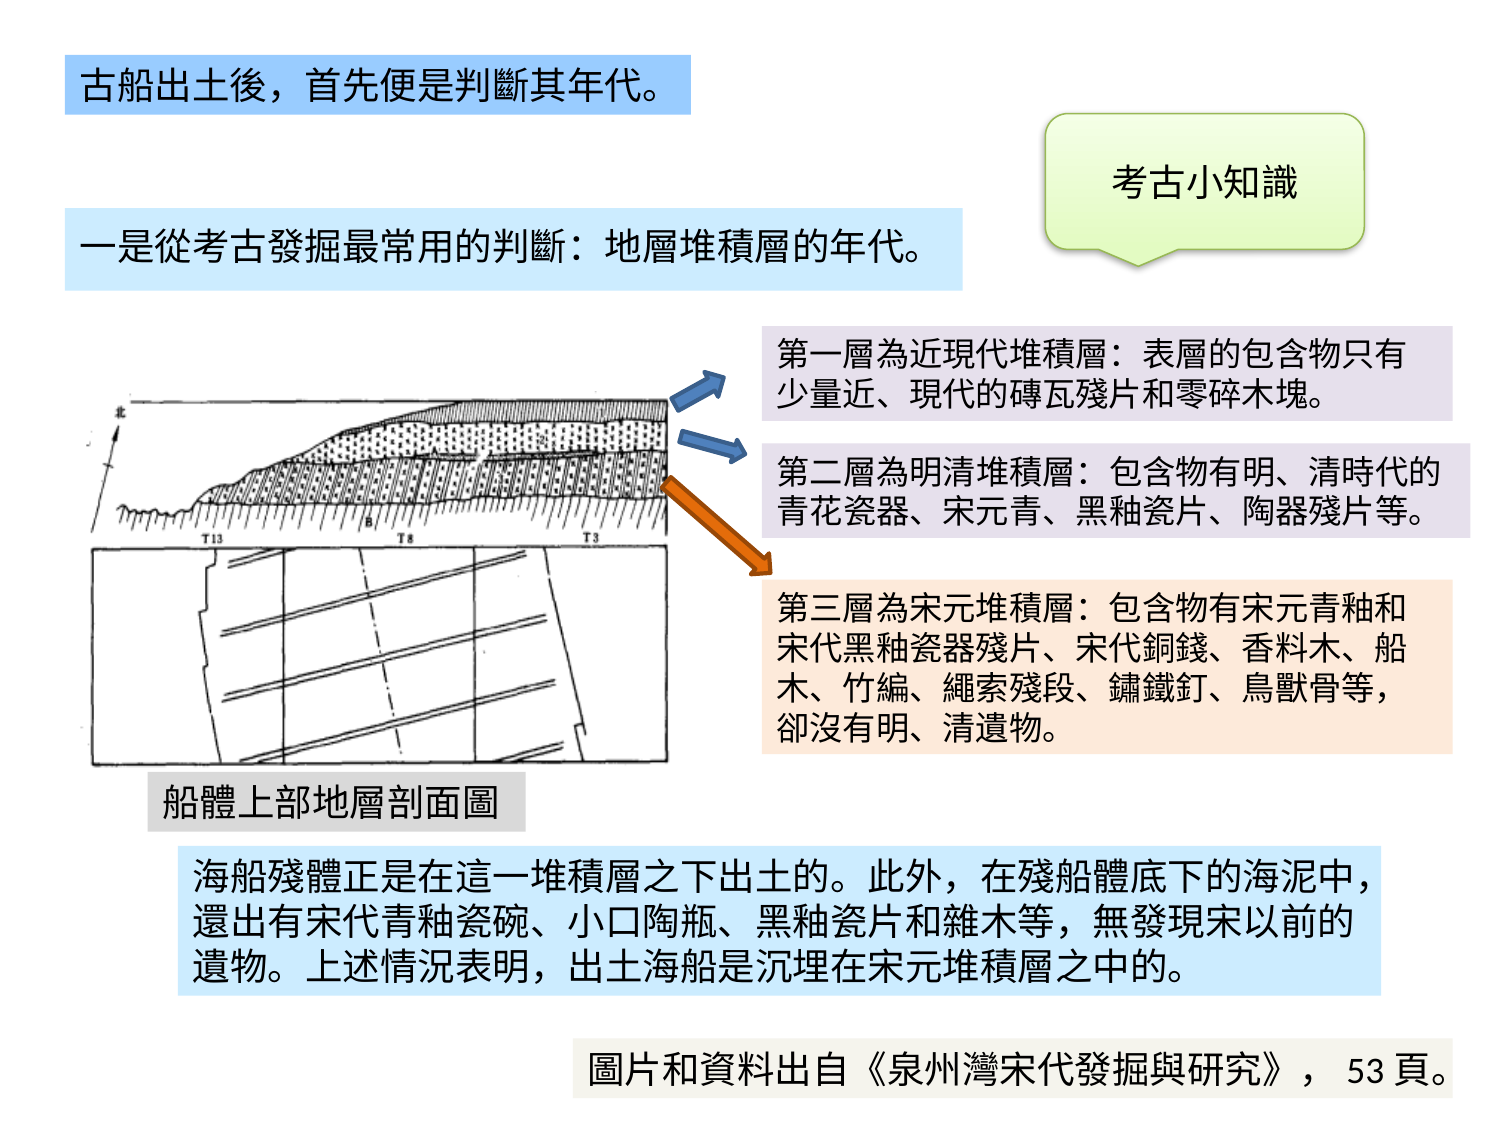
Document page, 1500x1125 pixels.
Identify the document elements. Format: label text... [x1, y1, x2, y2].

text_box [687, 488, 773, 577]
text_box 古船出土後，首先便是判斷其年代。 [64, 54, 691, 115]
text_box 第二層為明清堆積層：包含物有明、清時代的青花瓷器、宋元青、黑釉瓷片、陶器殘片等。 [761, 443, 1471, 538]
text_box 圖片和資料出自《泉州灣宋代發掘與研究》，53頁。 [572, 1038, 1453, 1099]
text_box 第三層為宋元堆積層：包含物有宋元青釉和宋代黑釉瓷器殘片、宋代銅錢、香料木、船木、竹編、繩索殘段、鏽鐵釘、鳥獸骨等，卻沒有明、清遺物。 [761, 579, 1453, 755]
text_box 第一層為近現代堆積層：表層的包含物只有少量近、現代的磚瓦殘片和零碎木塊。 [761, 326, 1453, 421]
text_box 考古小知識 [1044, 112, 1366, 268]
text_box [682, 369, 726, 409]
picture [76, 390, 682, 769]
text_box [687, 429, 748, 465]
text_box 一是從考古發掘最常用的判斷：地層堆積層的年代。 [64, 208, 963, 291]
text_box 船體上部地層剖面圖 [147, 777, 526, 832]
text_box 海船殘體正是在這一堆積層之下出土的。此外，在殘船體底下的海泥中，還出有宋代青釉瓷碗、小口陶瓶、黑釉瓷片和雜木等，無發現宋以前的遺物。上述情況表明，出土海船是沉埋在宋元堆積層之中的。 [177, 845, 1382, 996]
